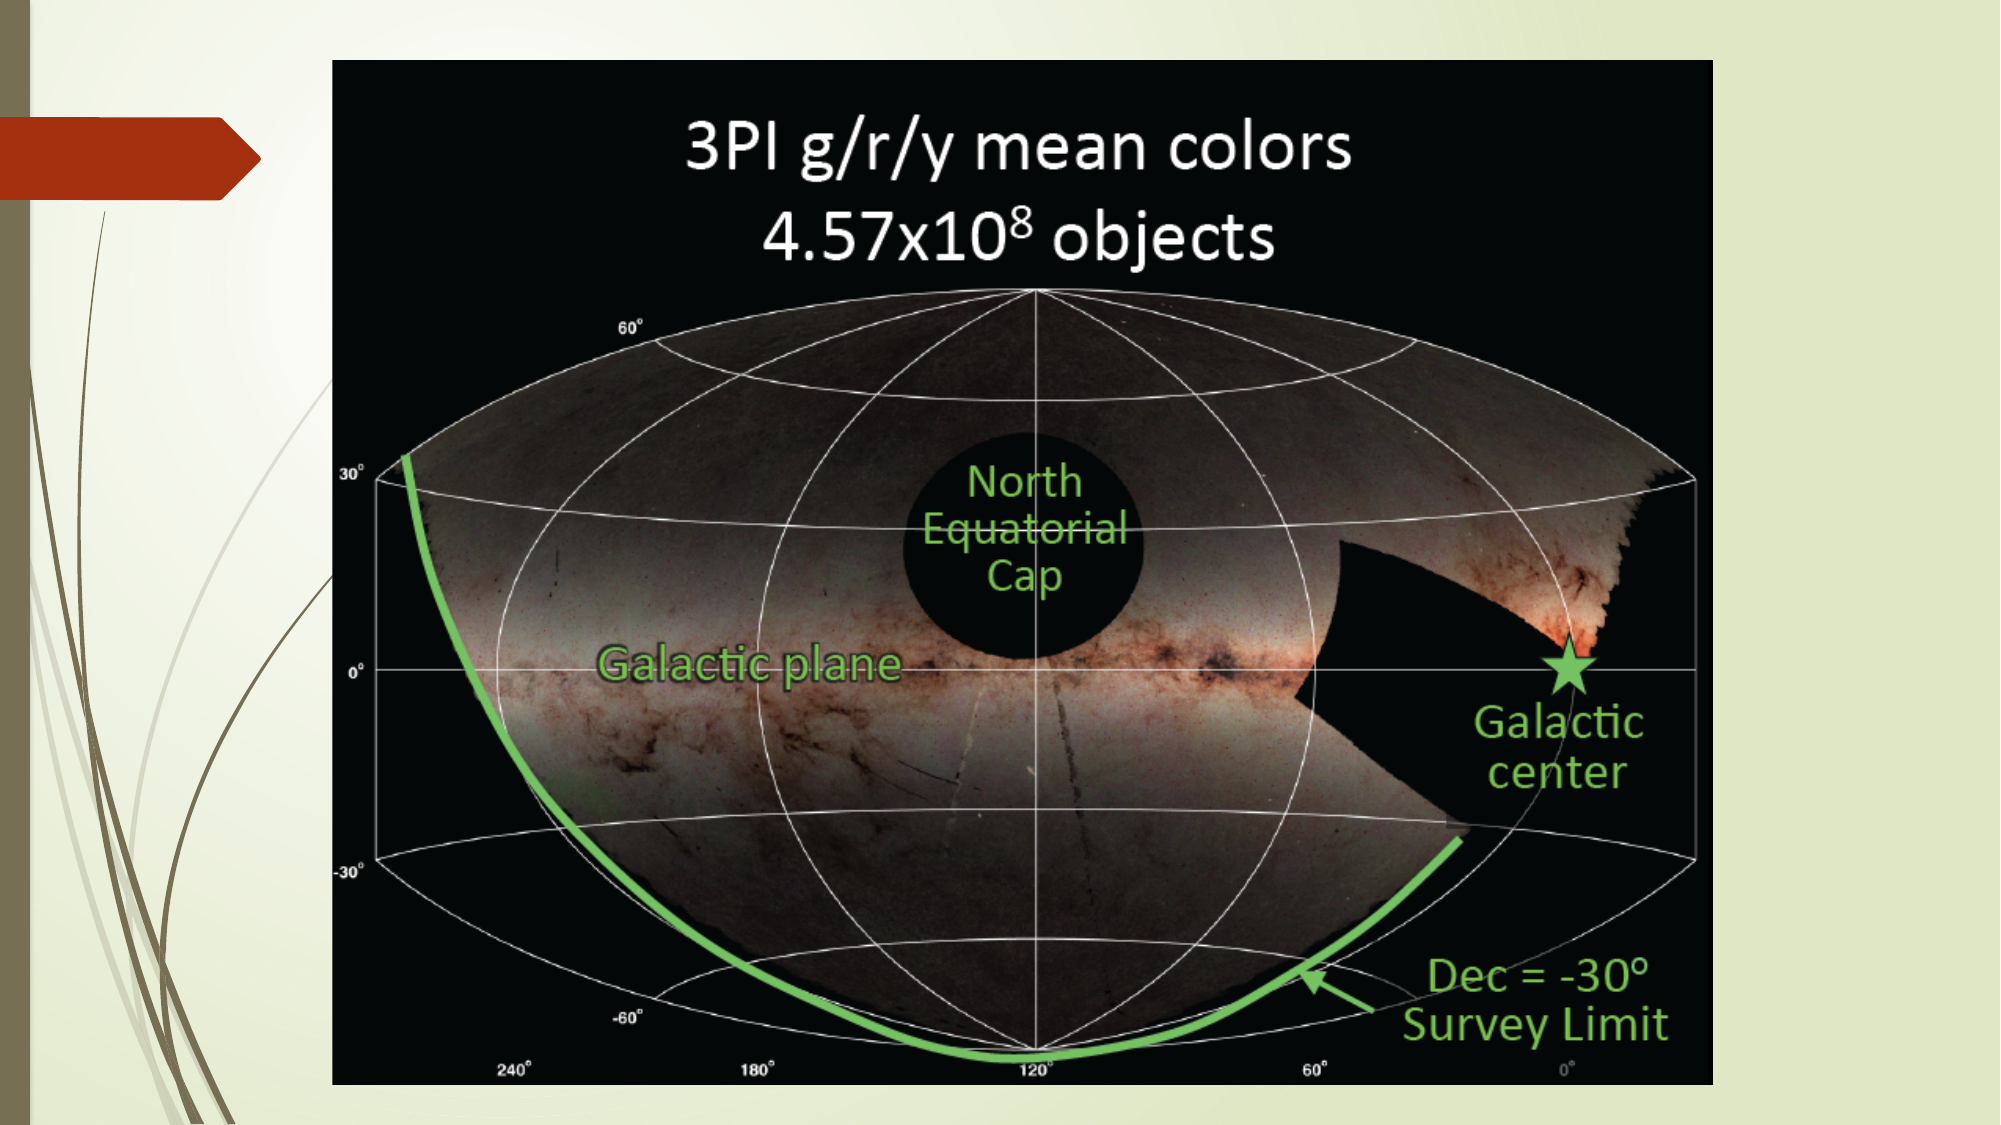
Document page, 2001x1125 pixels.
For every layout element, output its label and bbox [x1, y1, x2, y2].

picture [332, 60, 1714, 1085]
